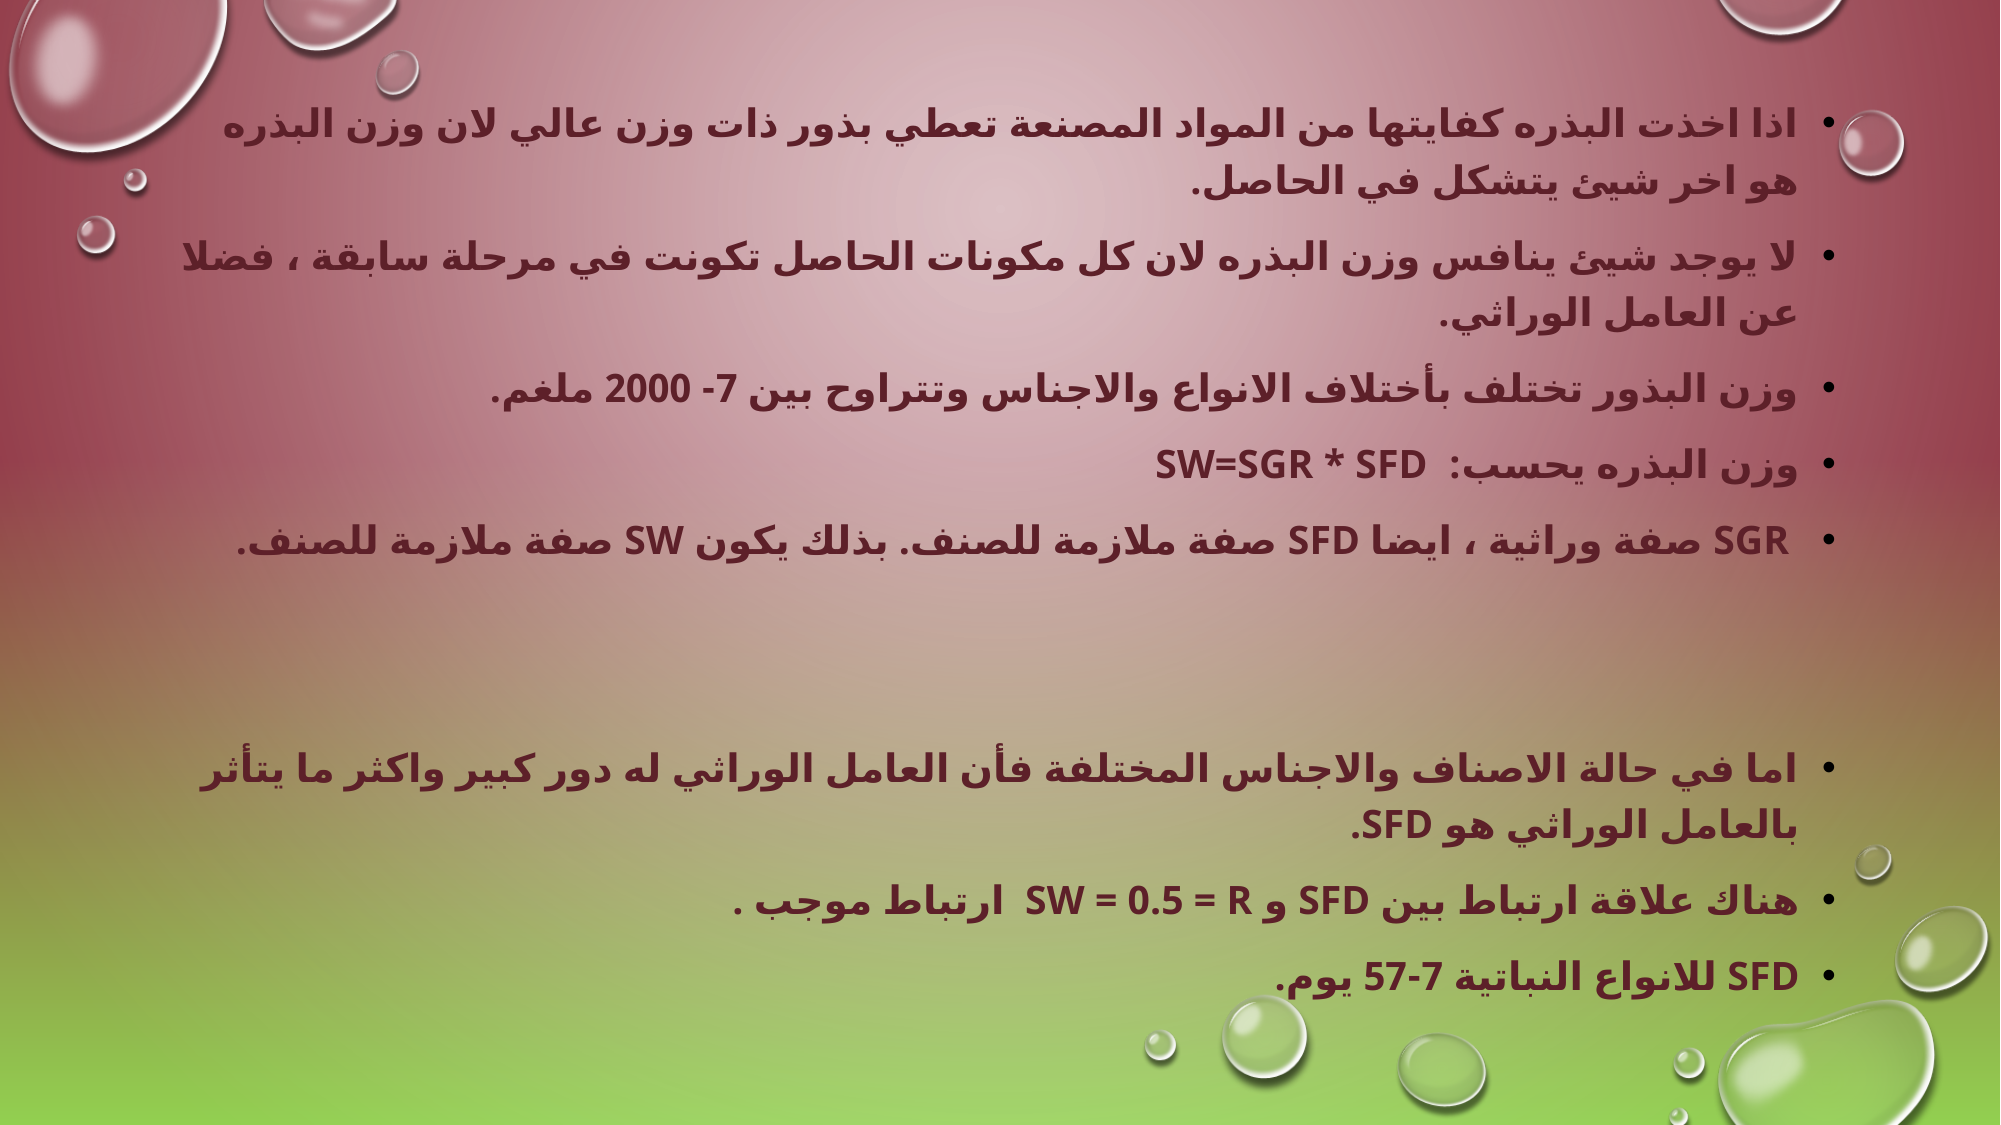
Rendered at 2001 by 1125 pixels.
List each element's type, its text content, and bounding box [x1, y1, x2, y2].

picture [0, 0, 2000, 1125]
list اذا اخذت البذره كفايتها من المواد المصنعة تعطي بذور ذات وزن عالي لان وزن البذره هو اخر شيئ يتشكل في الحاصل. لا يوجد شيئ ينافس وزن البذره لان كل مكونات الحاصل تكونت في مرحلة سابقة ، فضلا عن العامل الوراثي. وزن البذور تختلف بأختلاف الانواع والاجناس وتتراوح بين 7- 2000 ملغم. وزن البذره يحسب: SW=SGR * SFD SGR صفة وراثية ، ايضا SFD صفة ملازمة للصنف. بذلك يكون SW صفة ملازمة للصنف. اما في حالة الاصناف والاجناس المختلفة فأن العامل الوراثي له دور كبير واكثر ما يتأثر بالعامل الوراثي هو SFD. هناك علاقة ارتباط بين SFD و SW = 0.5 = r ارتباط موجب . SFD للانواع النباتية 7-57 يوم. [149, 81, 1850, 1019]
